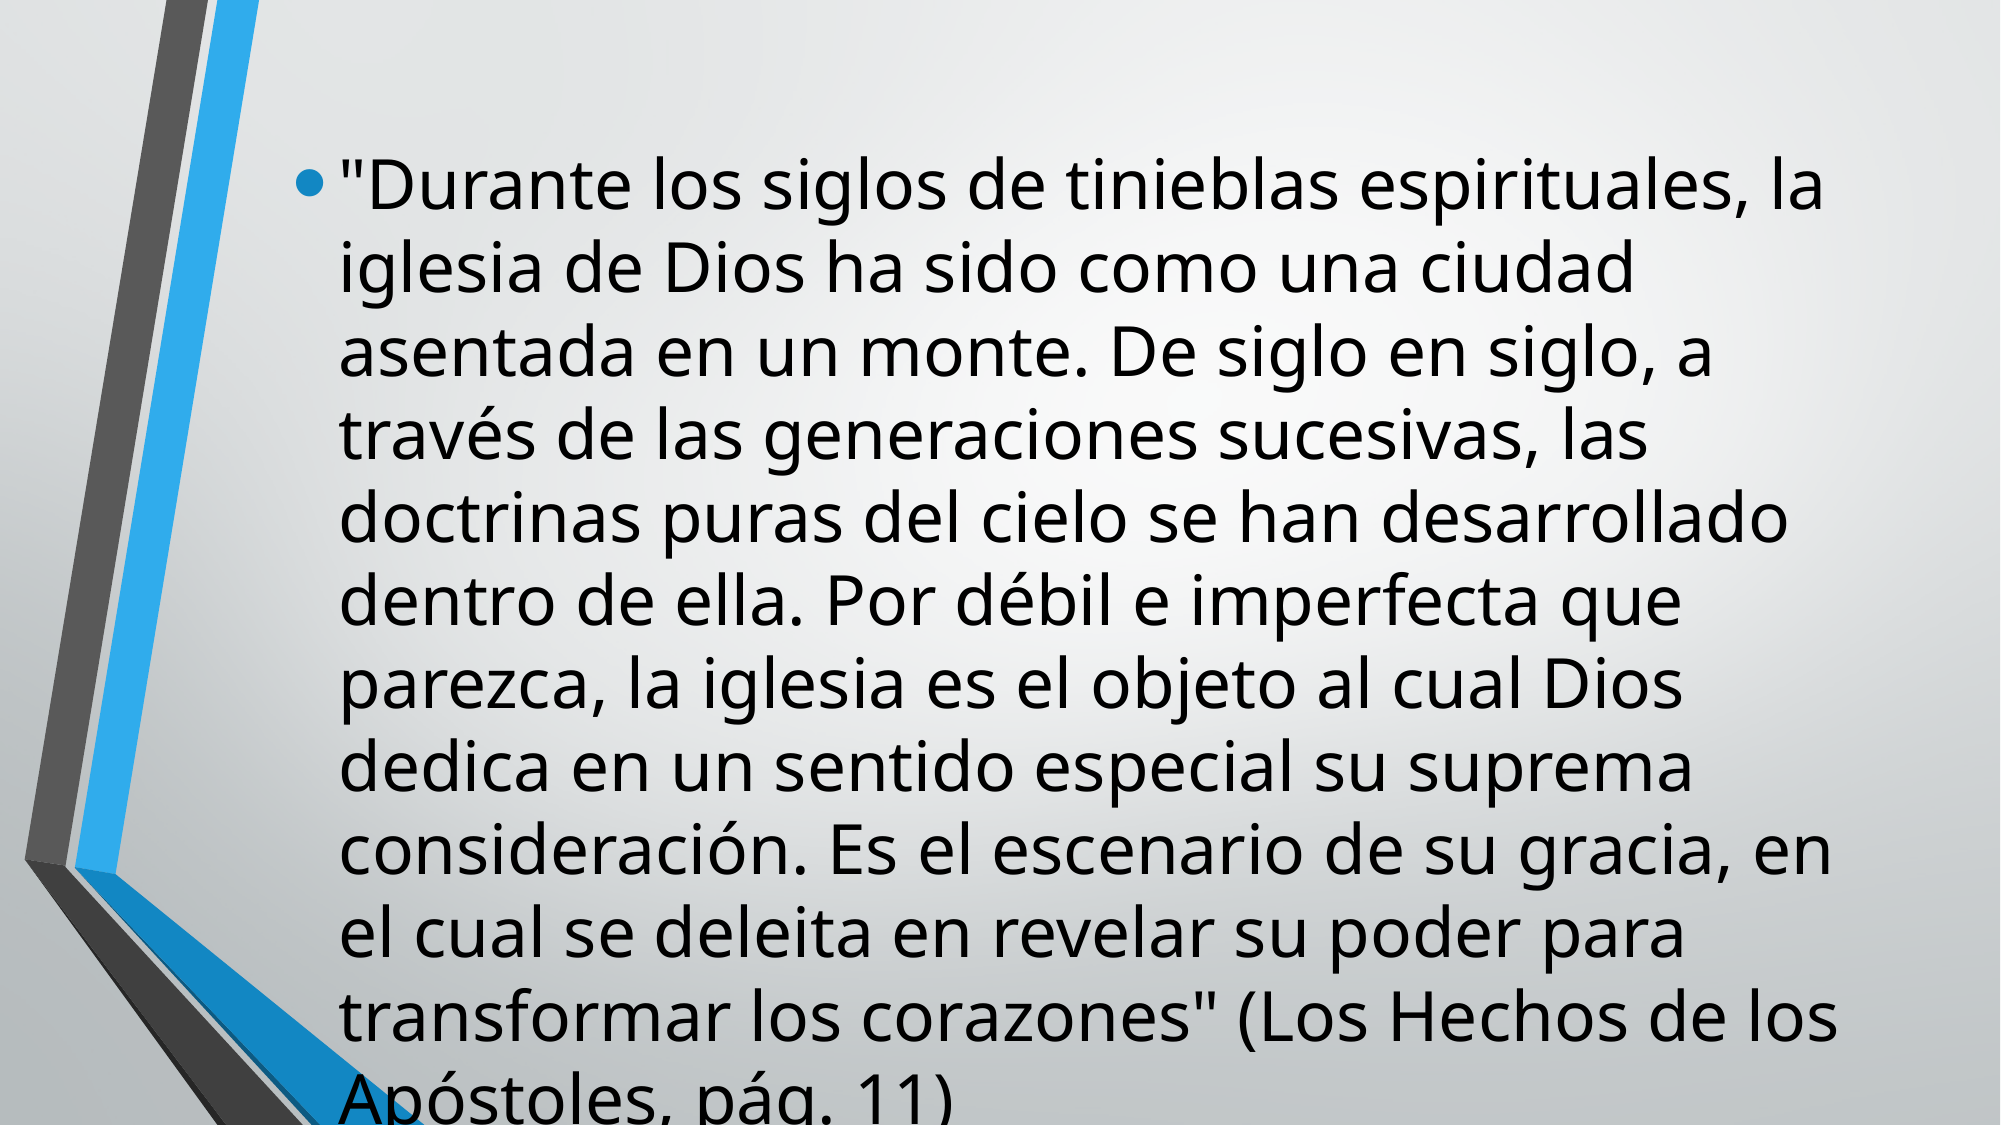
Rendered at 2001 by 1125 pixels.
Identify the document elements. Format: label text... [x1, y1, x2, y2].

list "Durante los siglos de tinieblas espirituales, la iglesia de Dios ha sido como una ciudad asentada en un monte. De siglo en siglo, a través de las generaciones sucesivas, las doctrinas puras del cielo se han desarrollado dentro de ella. Por débil e imperfecta que parezca, la iglesia es el objeto al cual Dios dedica en un sentido especial su suprema consideración. Es el escenario de su gracia, en el cual se deleita en revelar su poder para transformar los corazones" (Los Hechos de los Apóstoles, pág. 11) [277, 132, 1887, 1125]
